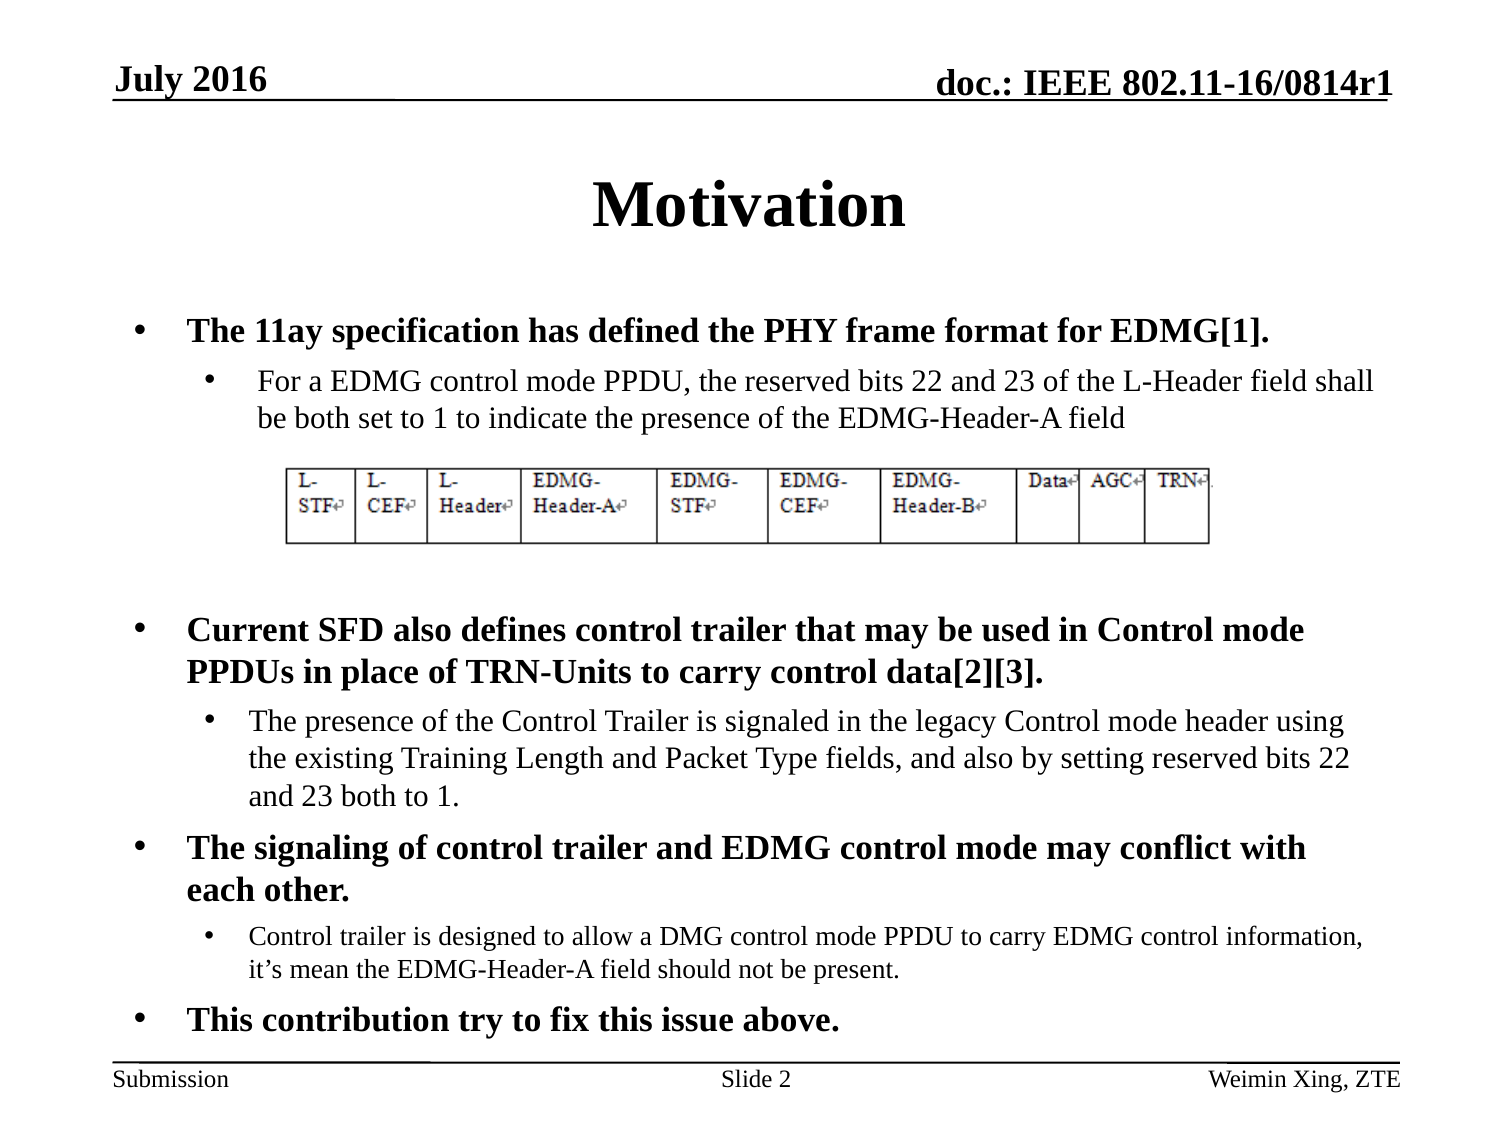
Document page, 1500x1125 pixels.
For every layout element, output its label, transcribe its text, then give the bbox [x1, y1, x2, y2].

picture [274, 462, 1213, 557]
footer Weimin Xing, ZTE [878, 1061, 1402, 1093]
slide_number Slide 2 [712, 1061, 800, 1123]
list The 11ay specification has defined the PHY frame format for EDMG[1]. For a EDMG control mode PPDU, the reserved bits 22 and 23 of the L-Header field shall be both set to 1 to indicate the presence of the EDMG-Header-A field Current SFD also defines control trailer that may be used in Control mode PPDUs in place of TRN-Units to carry control data[2][3]. The presence of the Control Trailer is signaled in the legacy Control mode header using the existing Training Length and Packet Type fields, and also by setting reserved bits 22 and 23 both to 1. The signaling of control trailer and EDMG control mode may conflict with each other. Control trailer is designed to allow a DMG control mode PPDU to carry EDMG control information, it’s mean the EDMG-Header-A field should not be present. This contribution try to fix this issue above. [118, 299, 1394, 1051]
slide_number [114, 54, 423, 100]
title Motivation [112, 112, 1388, 288]
